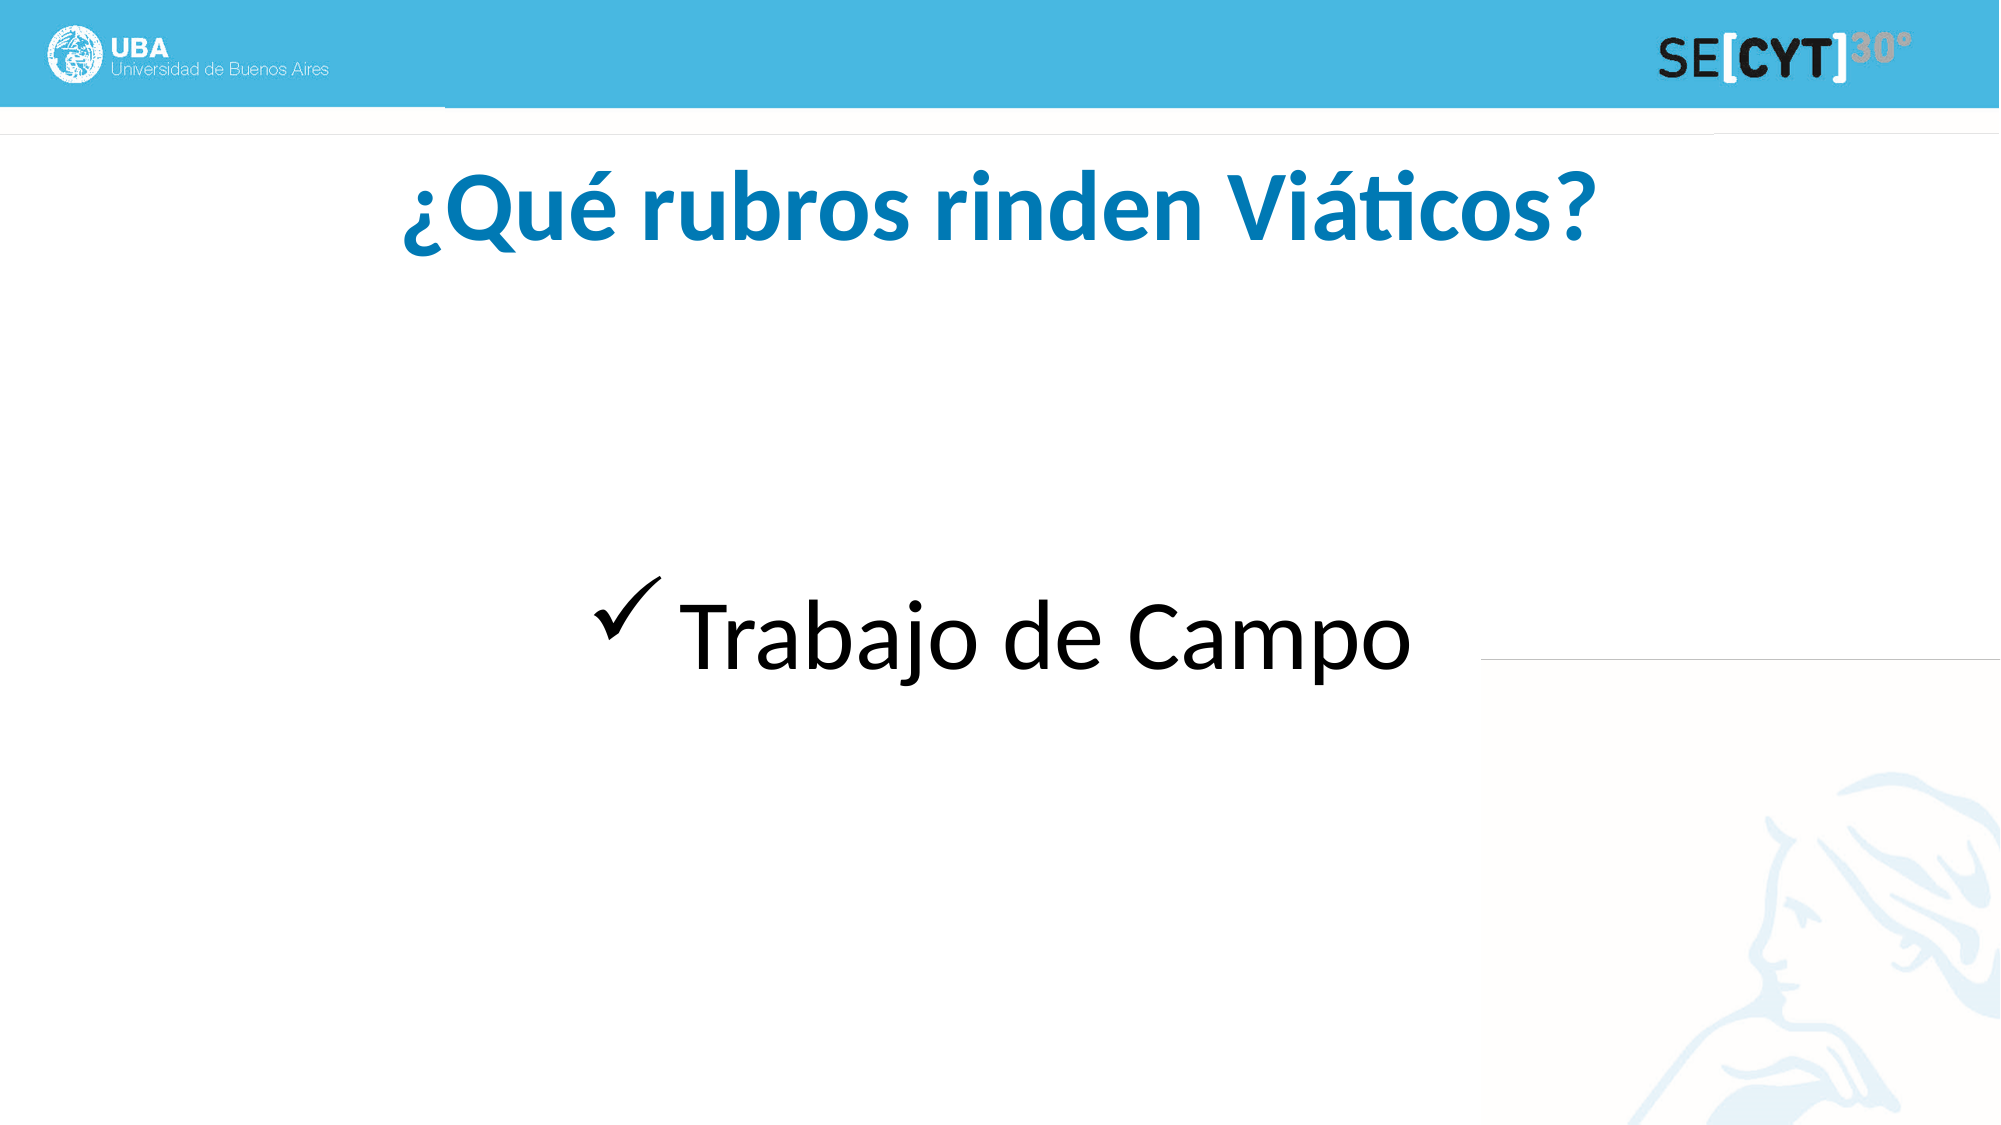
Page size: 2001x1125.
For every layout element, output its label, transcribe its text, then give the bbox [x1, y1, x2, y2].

picture [0, 0, 2001, 1125]
text_box ¿Qué rubros rinden Viáticos? [0, 133, 2000, 268]
text_box Trabajo de Campo [0, 561, 2000, 697]
